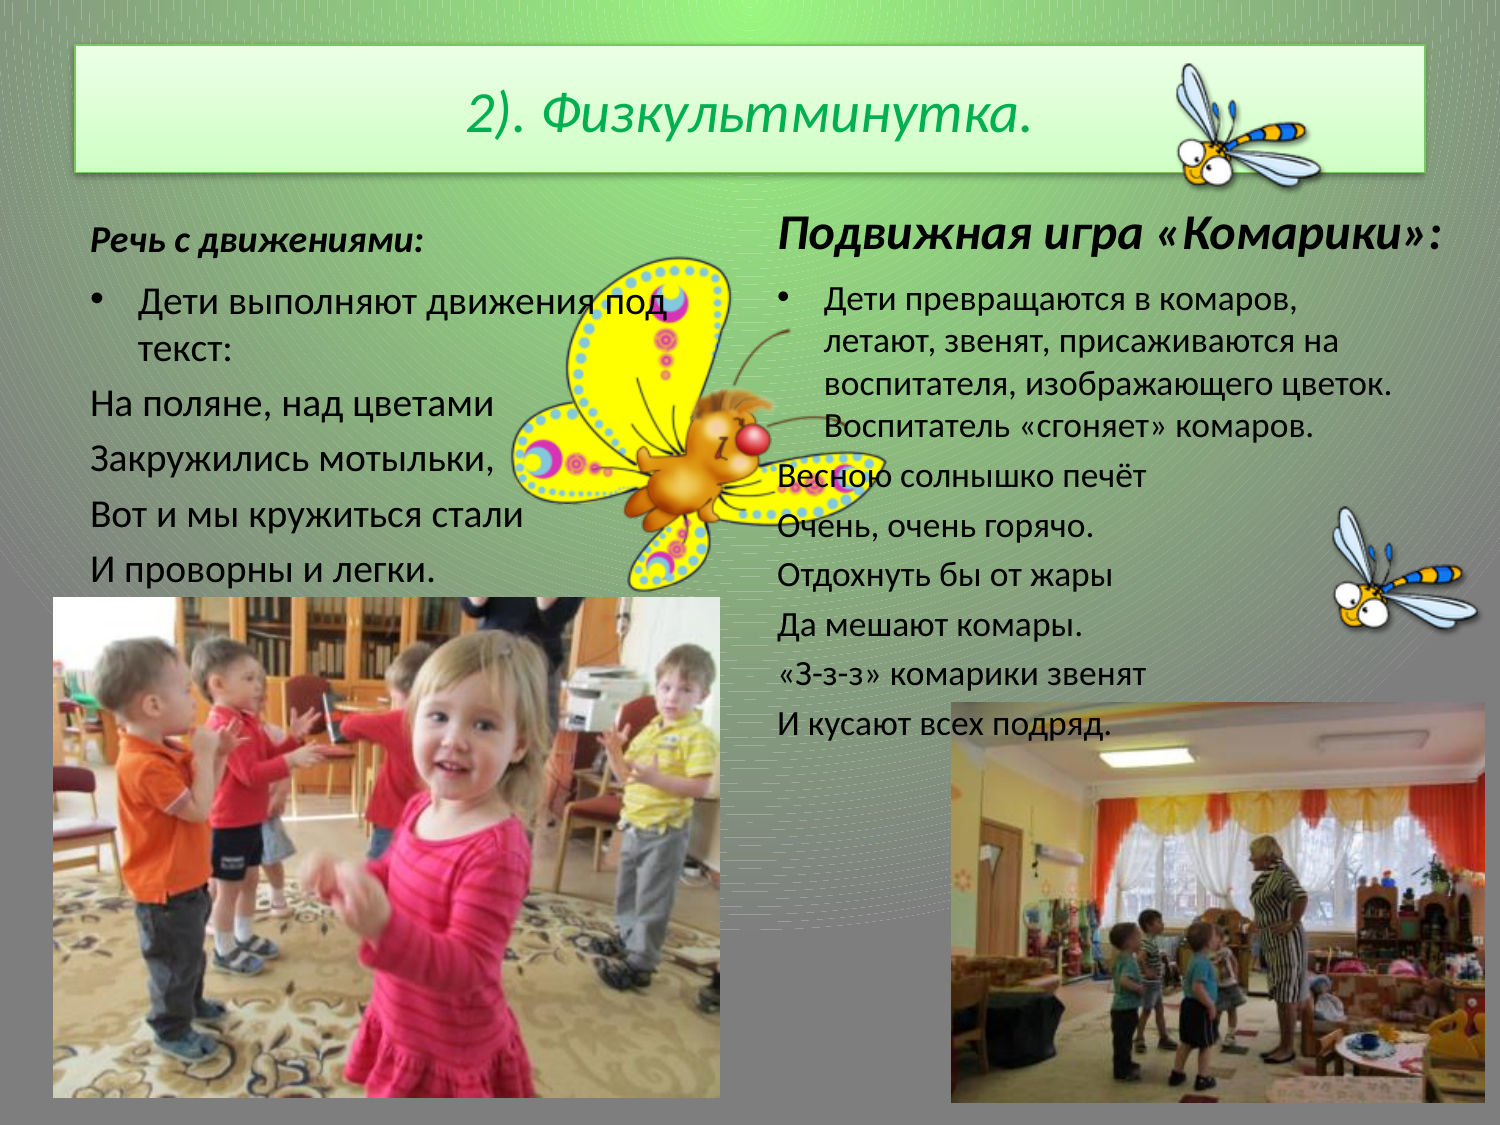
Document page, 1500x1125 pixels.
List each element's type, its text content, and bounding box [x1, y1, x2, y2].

picture [1328, 502, 1486, 660]
list Речь с движениями: [75, 172, 738, 267]
list Дети превращаются в комаров, летают, звенят, присаживаются на воспитателя, изображающего цветок. Воспитатель «сгоняет» комаров. Весною солнышко печёт Очень, очень горячо. Отдохнуть бы от жары Да мешают комары. «З-з-з» комарики звенят И кусают всех подряд. [761, 267, 1425, 787]
picture [951, 702, 1485, 1103]
picture [1172, 59, 1329, 217]
picture [52, 219, 910, 1099]
list Дети выполняют движения под текст: На поляне, над цветами Закружились мотыльки, Вот и мы кружиться стали И проворны и легки. [75, 267, 461, 596]
title 2). Физкультминутка. [74, 44, 1426, 173]
list Подвижная игра «Комарики»: [761, 160, 1471, 268]
